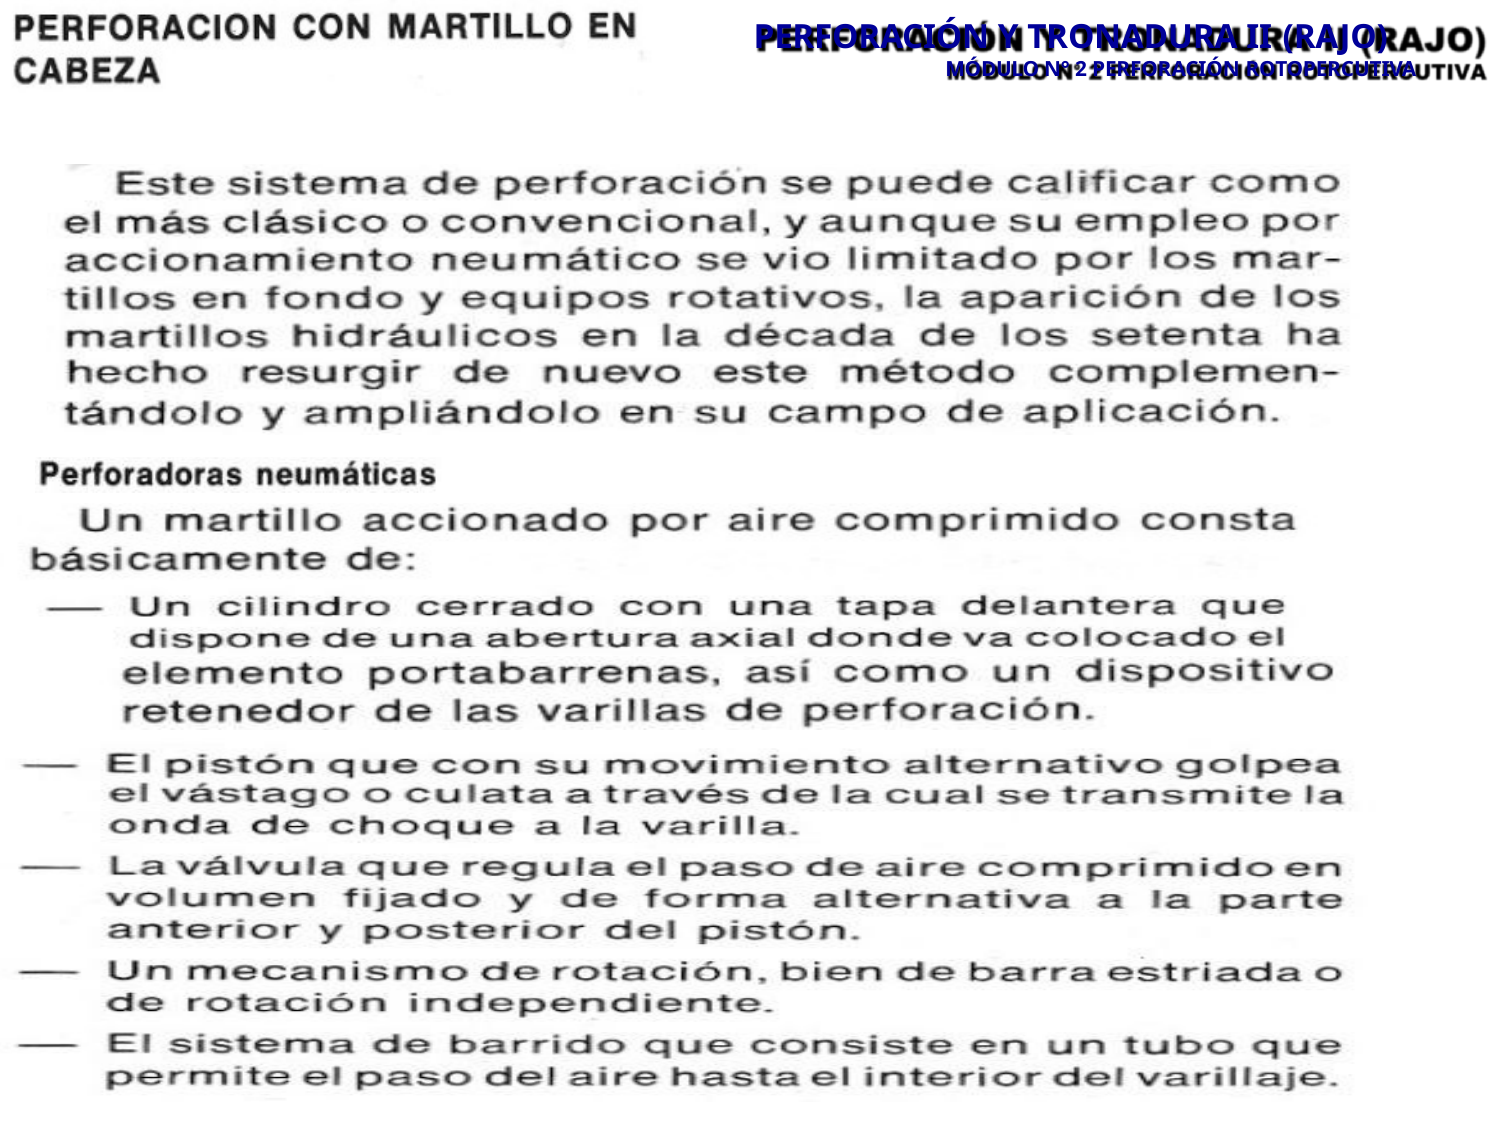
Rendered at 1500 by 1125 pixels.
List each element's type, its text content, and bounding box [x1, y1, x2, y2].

text_box [0, 738, 1383, 1102]
picture [732, 6, 1500, 87]
text_box [35, 457, 442, 493]
text_box [0, 585, 1325, 668]
text_box [0, 0, 652, 96]
text_box [46, 164, 1360, 435]
text_box PERFORACIÓN Y TRONADURA II (RAJO) MÓDULO N° 2 PERFORACIÓN ROTOPERCUTIVA [751, 15, 1487, 82]
text_box [0, 503, 1325, 581]
text_box [81, 656, 1371, 730]
